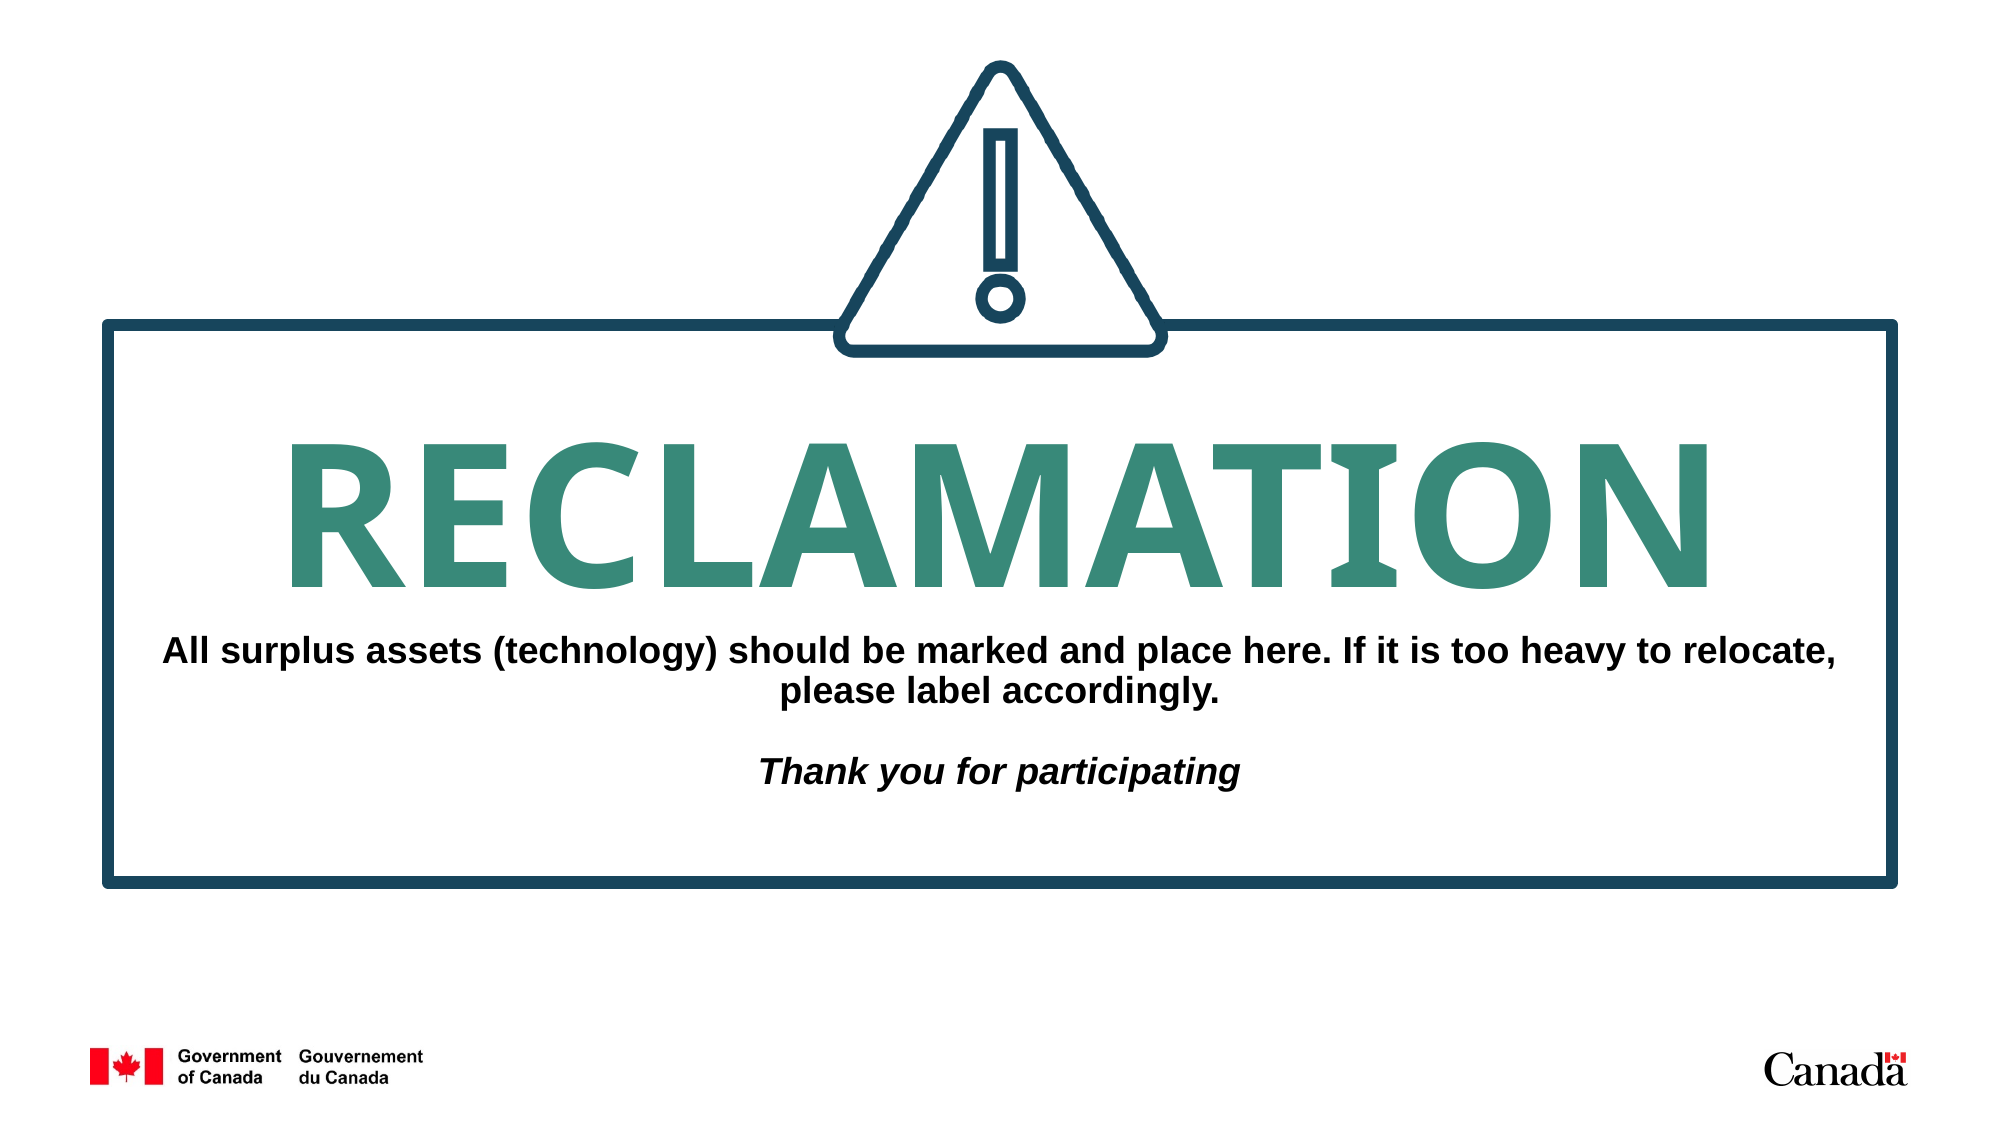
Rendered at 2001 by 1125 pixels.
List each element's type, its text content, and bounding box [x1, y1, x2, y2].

title RECLAMATION All surplus assets (technology) should be marked and place here. If it is too heavy to relocate, please label accordingly. Thank you for participating [108, 324, 1892, 883]
picture [90, 1045, 425, 1087]
picture [1764, 1049, 1911, 1087]
picture [820, 29, 1180, 389]
